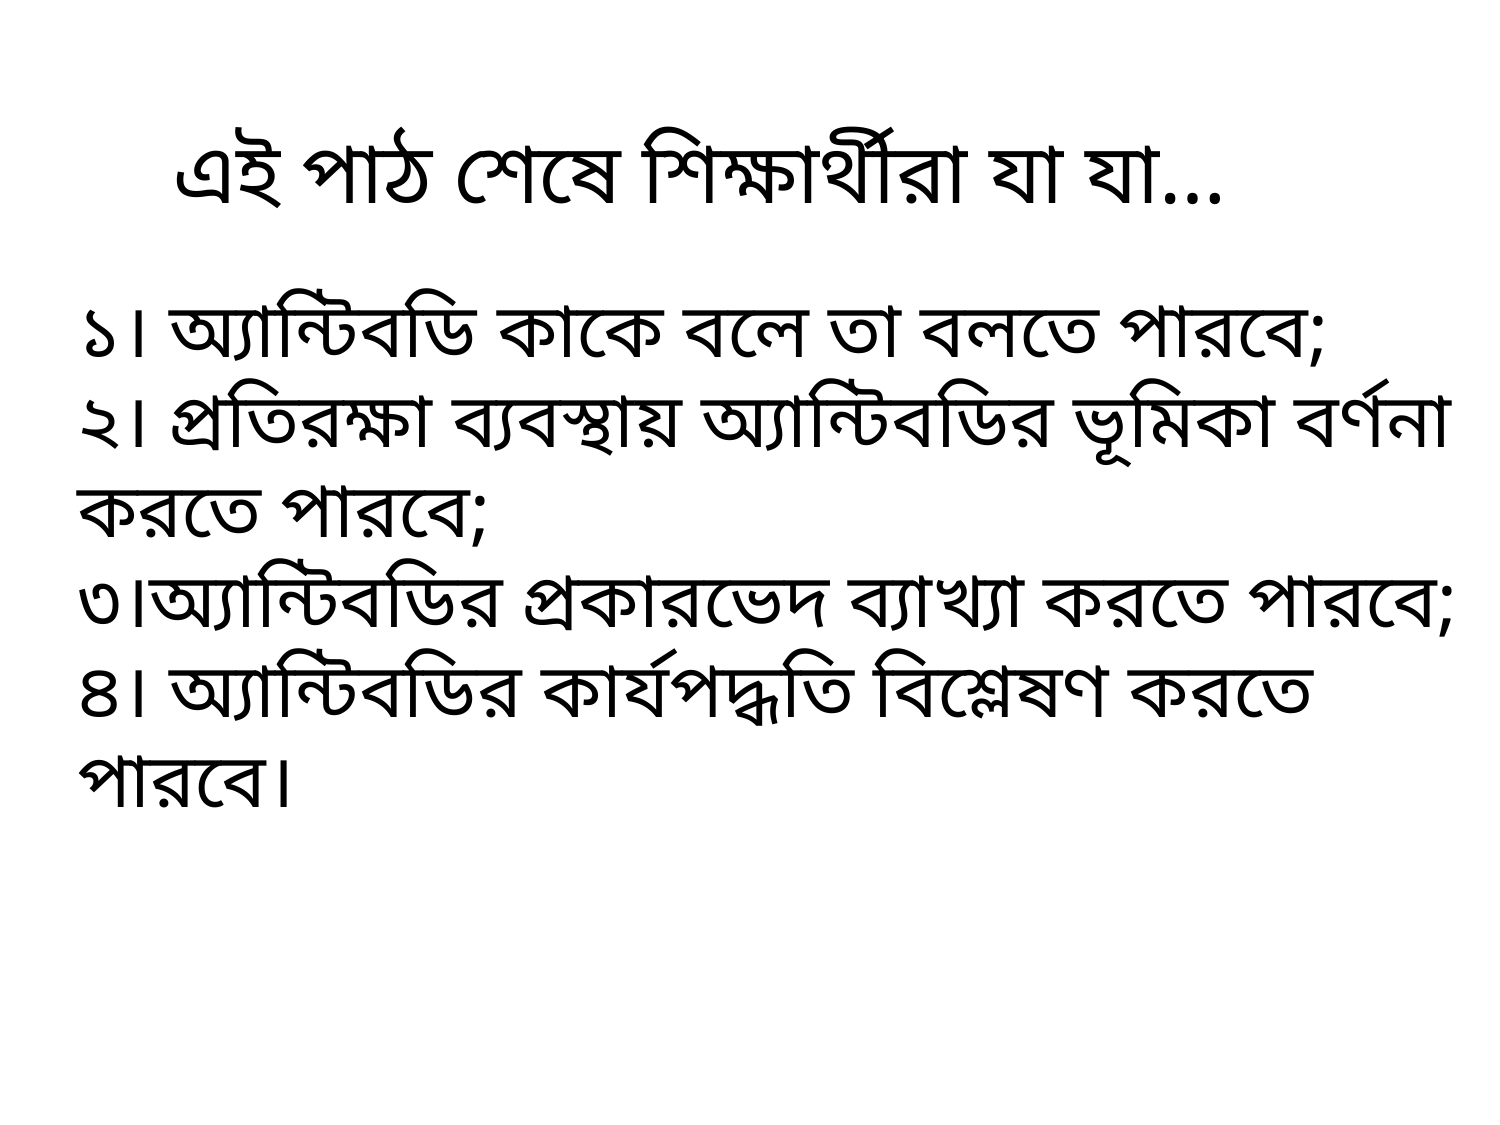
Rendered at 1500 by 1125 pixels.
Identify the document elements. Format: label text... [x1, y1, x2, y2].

text_box ১। অ্যান্টিবডি কাকে বলে তা বলতে পারবে; ২। প্রতিরক্ষা ব্যবস্থায় অ্যান্টিবডির ভূমিকা বর্ণনা করতে পারবে; ৩।অ্যান্টিবডির প্রকারভেদ ব্যাখ্যা করতে পারবে; ৪। অ্যান্টিবডির কার্যপদ্ধতি বিশ্লেষণ করতে পারবে। [62, 274, 1500, 920]
text_box এই পাঠ শেষে শিক্ষার্থীরা যা যা… [24, 112, 1375, 228]
